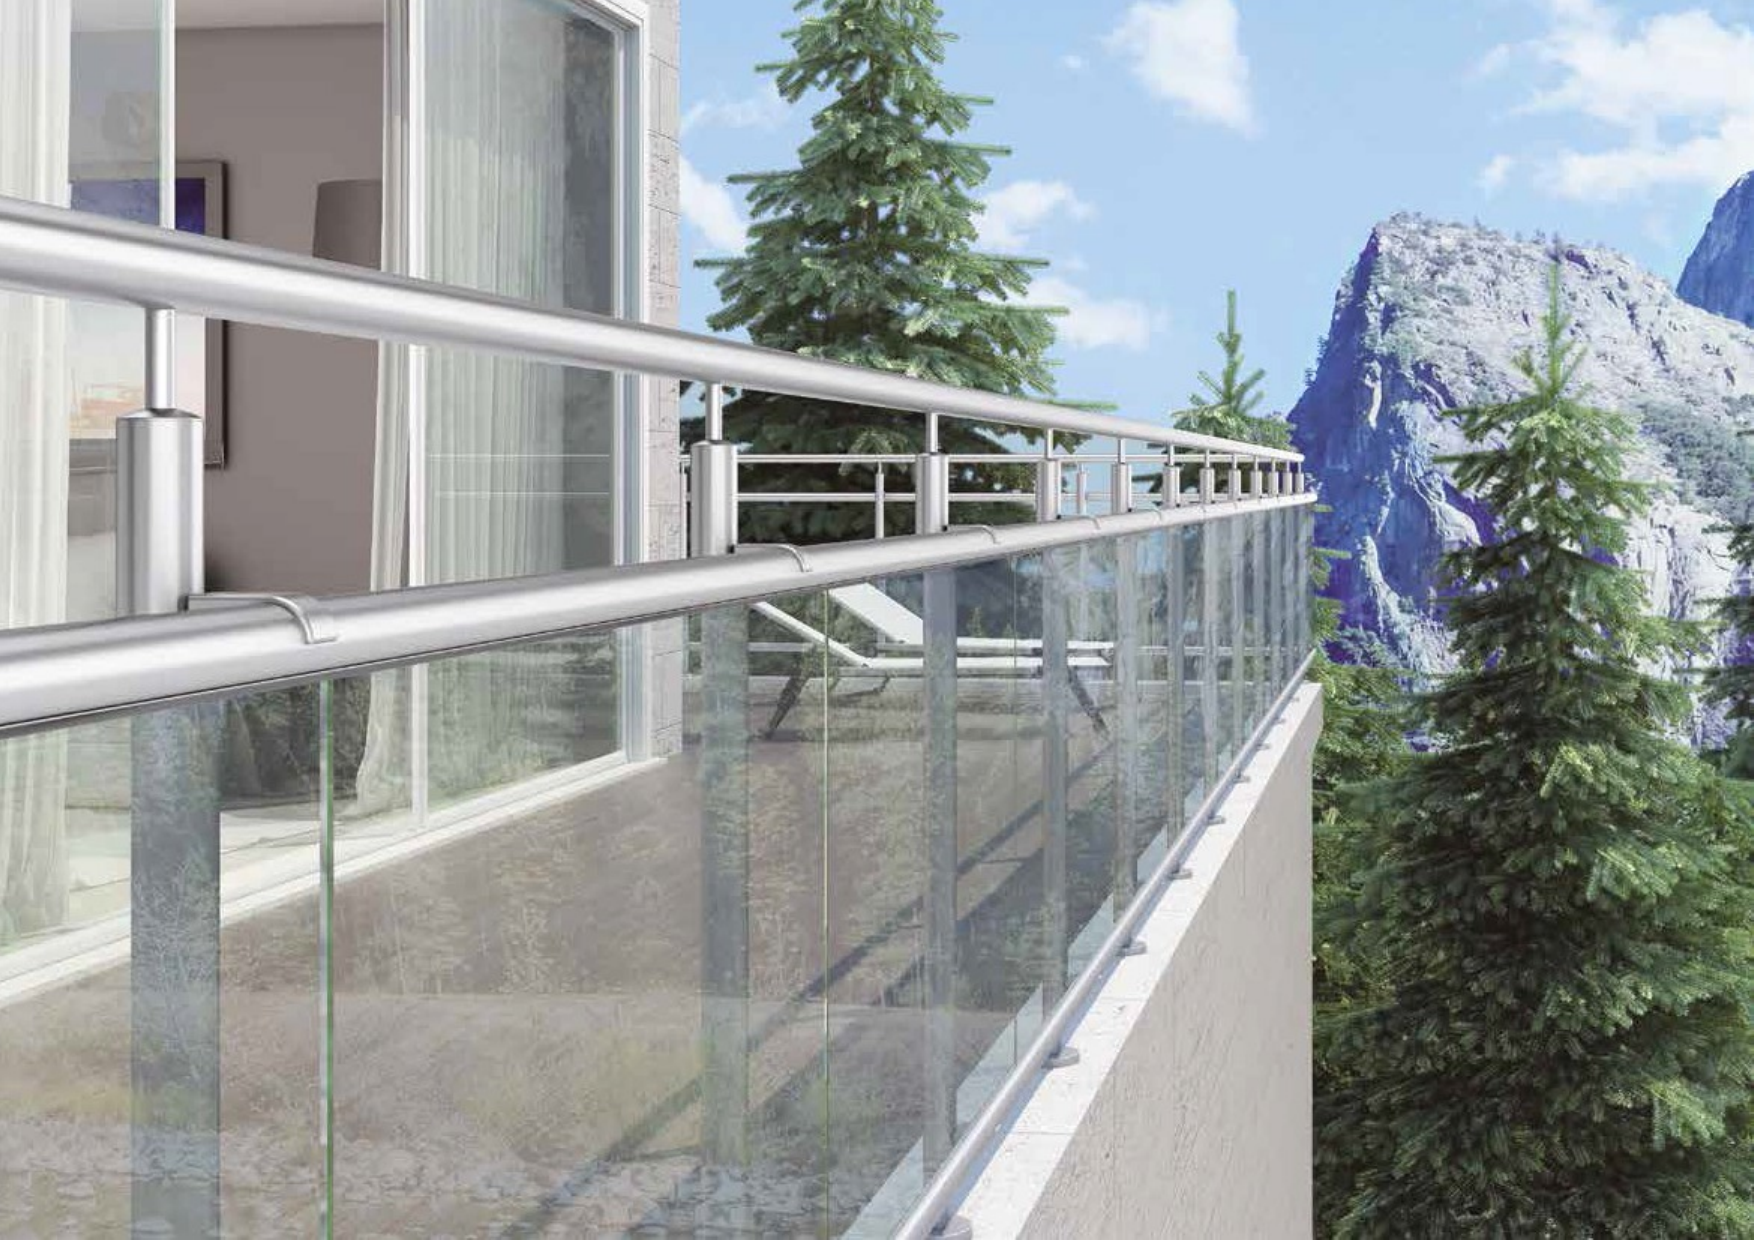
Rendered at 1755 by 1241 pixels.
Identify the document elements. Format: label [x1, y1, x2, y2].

text_box [0, 0, 1754, 1241]
